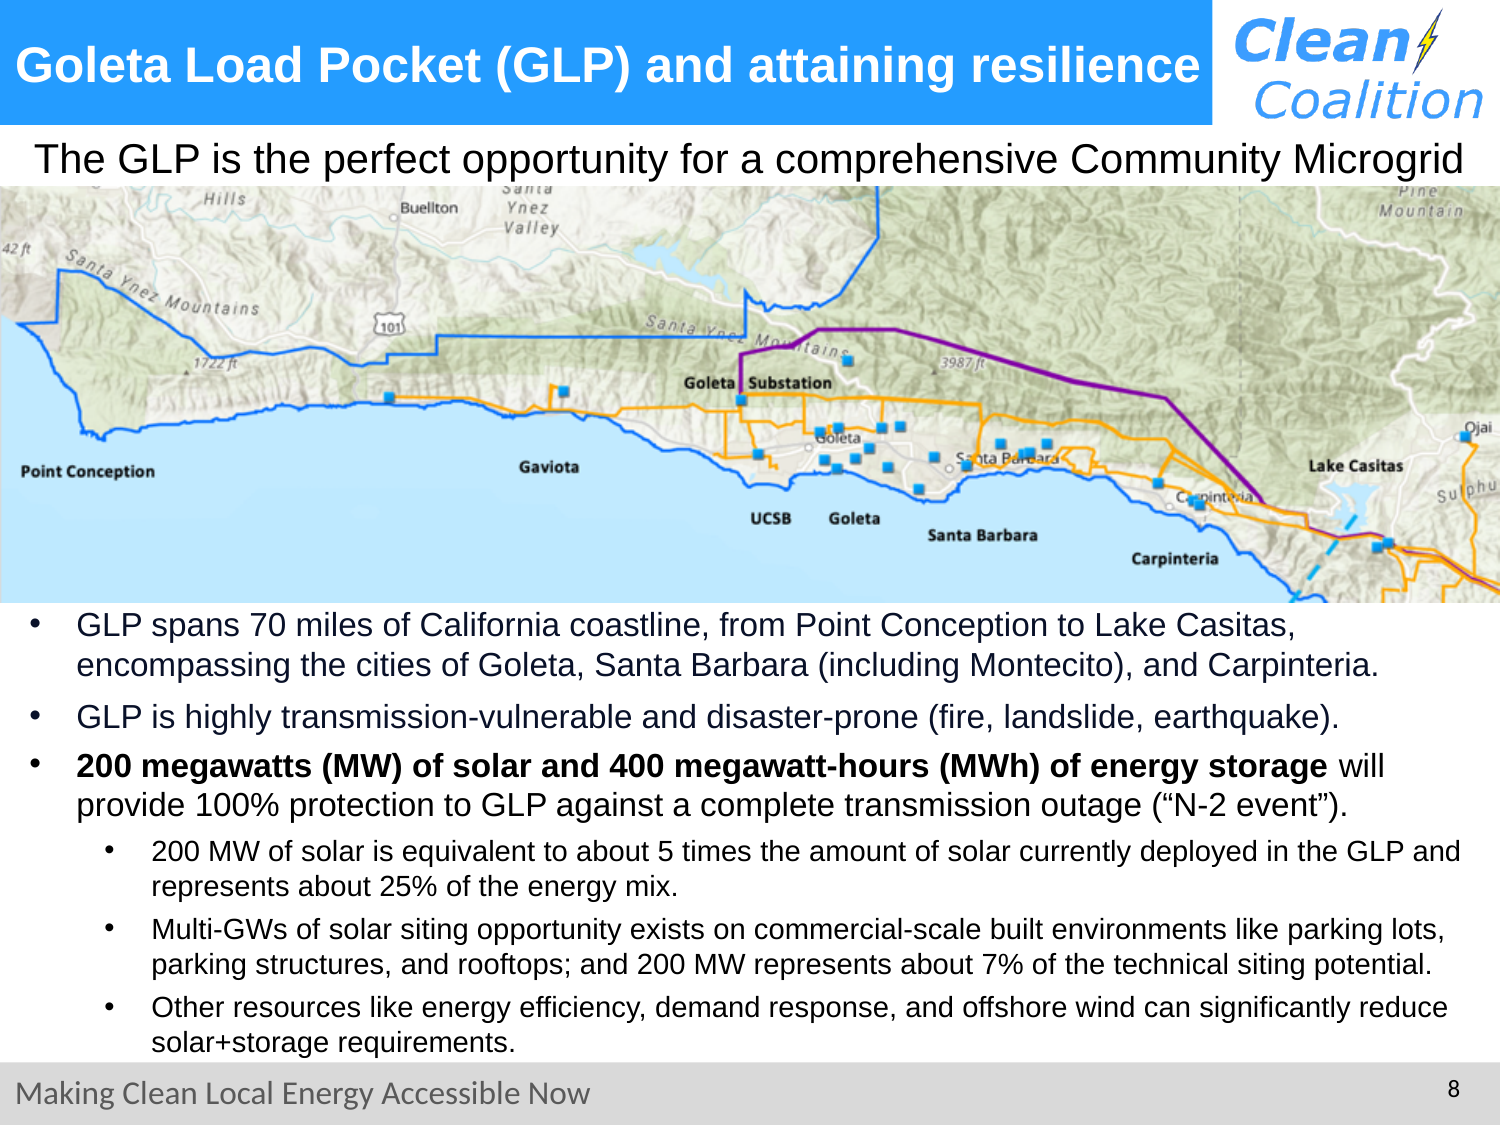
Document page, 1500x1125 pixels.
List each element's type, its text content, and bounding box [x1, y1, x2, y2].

text_box GLP spans 70 miles of California coastline, from Point Conception to Lake Casitas, encompassing the cities of Goleta, Santa Barbara (including Montecito), and Carpinteria. GLP is highly transmission-vulnerable and disaster-prone (fire, landslide, earthquake). 200 megawatts (MW) of solar and 400 megawatt-hours (MWh) of energy storage will provide 100% protection to GLP against a complete transmission outage (“N-2 event”). 200 MW of solar is equivalent to about 5 times the amount of solar currently deployed in the GLP and represents about 25% of the energy mix. Multi-GWs of solar siting opportunity exists on commercial-scale built environments like parking lots, parking structures, and rooftops; and 200 MW represents about 7% of the technical siting potential. Other resources like energy efficiency, demand response, and offshore wind can significantly reduce solar+storage requirements. [14, 609, 1500, 1066]
title Goleta Load Pocket (GLP) and attaining resilience [0, 0, 1234, 125]
picture [0, 186, 1500, 604]
text_box The GLP is the perfect opportunity for a comprehensive Community Microgrid [19, 124, 1481, 184]
